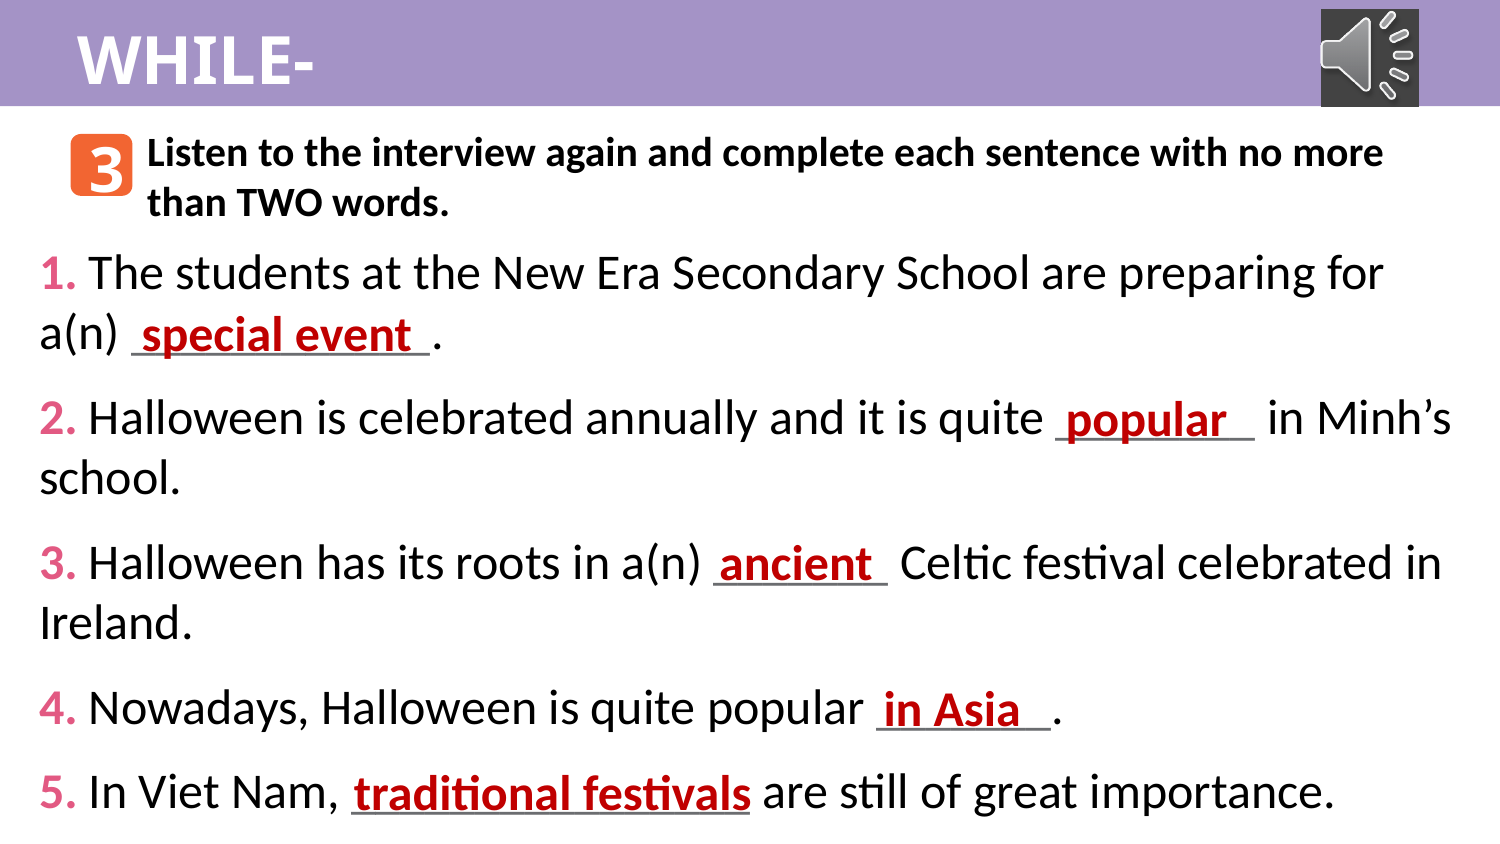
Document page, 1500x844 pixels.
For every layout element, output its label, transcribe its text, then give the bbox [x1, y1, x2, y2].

text_box in Asia [857, 669, 1036, 745]
text_box traditional festivals [339, 753, 767, 829]
text_box [0, 0, 1500, 107]
text_box [69, 135, 74, 195]
text_box WHILE-LISTENING [62, 10, 625, 185]
text_box ancient [704, 523, 888, 599]
text_box special event [126, 293, 439, 369]
text_box 3 [74, 122, 130, 212]
text_box Listen to the interview again and complete each sentence with no more than TWO words. [132, 117, 1465, 231]
text_box popular [1050, 378, 1243, 454]
picture [1319, 8, 1420, 109]
text_box 1. The students at the New Era Secondary School are preparing for a(n) ____________. 2. Halloween is celebrated annually and it is quite ________ in Minh’s school. 3. Halloween has its roots in a(n) _______ Celtic festival celebrated in Ireland. 4. Nowadays, Halloween is quite popular _______. 5. In Viet Nam, ________________ are still of great importance. [24, 231, 1476, 827]
